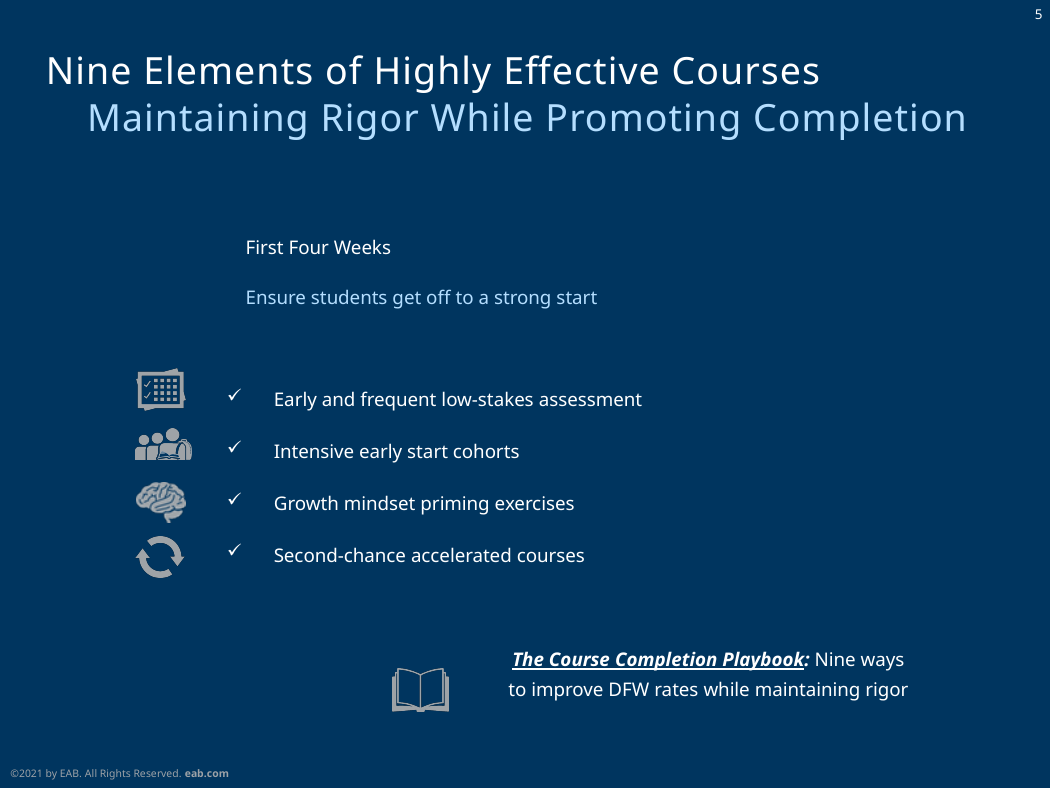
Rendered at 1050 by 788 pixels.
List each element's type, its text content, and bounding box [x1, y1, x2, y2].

list First Four Weeks Ensure students get off to a strong start Early and frequent low-stakes assessment Intensive early start cohorts Growth mindset priming exercises Second-chance accelerated courses The Course Completion Playbook: Nine ways to improve DFW rates while maintaining rigor [226, 233, 1050, 779]
picture [135, 536, 185, 579]
picture [136, 368, 186, 411]
picture [392, 668, 449, 712]
list Maintaining Rigor While Promoting Completion [87, 99, 1050, 140]
title Nine Elements of Highly Effective Courses [45, 52, 973, 93]
picture [136, 482, 186, 523]
picture [135, 428, 192, 460]
